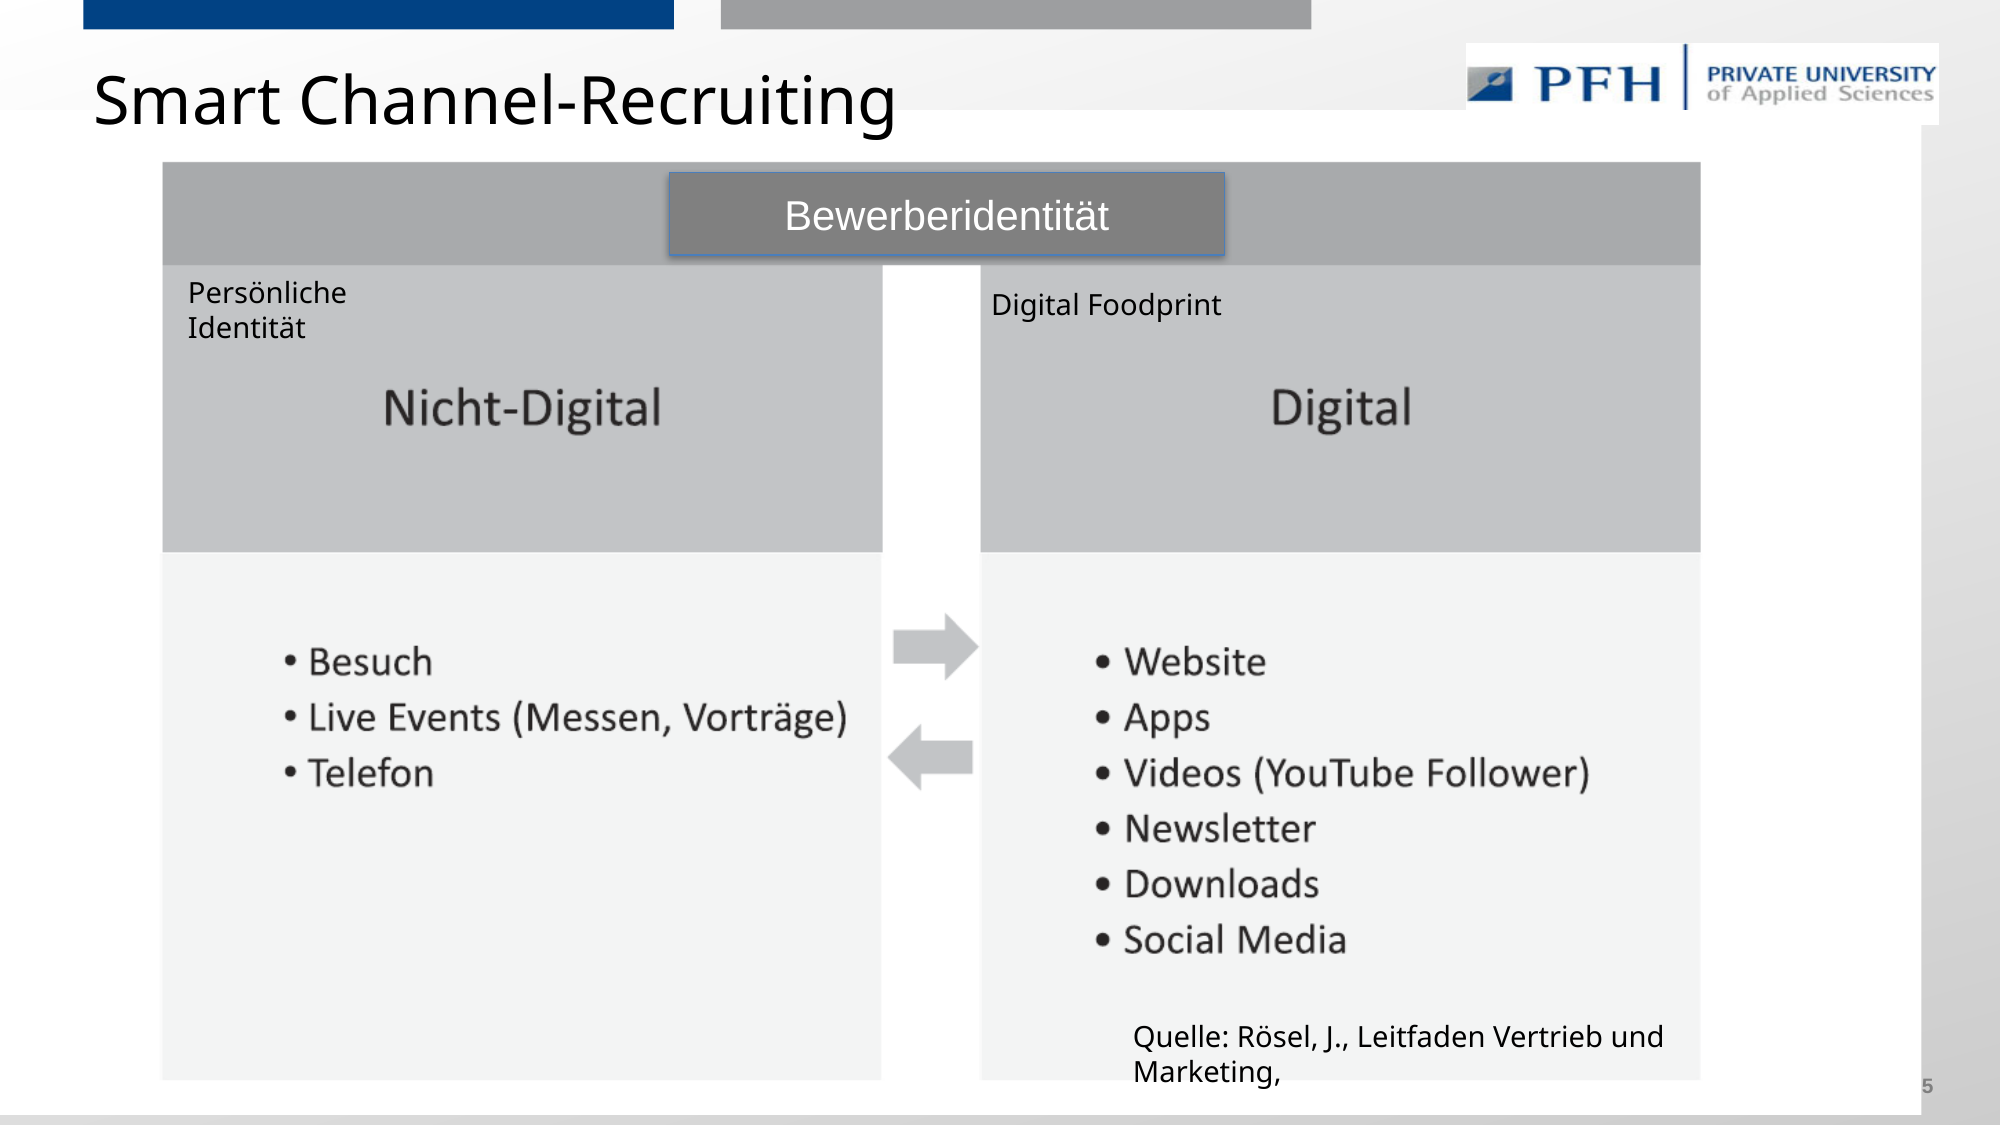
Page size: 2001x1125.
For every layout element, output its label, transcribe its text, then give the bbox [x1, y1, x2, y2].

text_box Smart Channel-Recruiting [78, 50, 1296, 107]
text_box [172, 172, 1828, 1063]
picture [0, 43, 1939, 1115]
